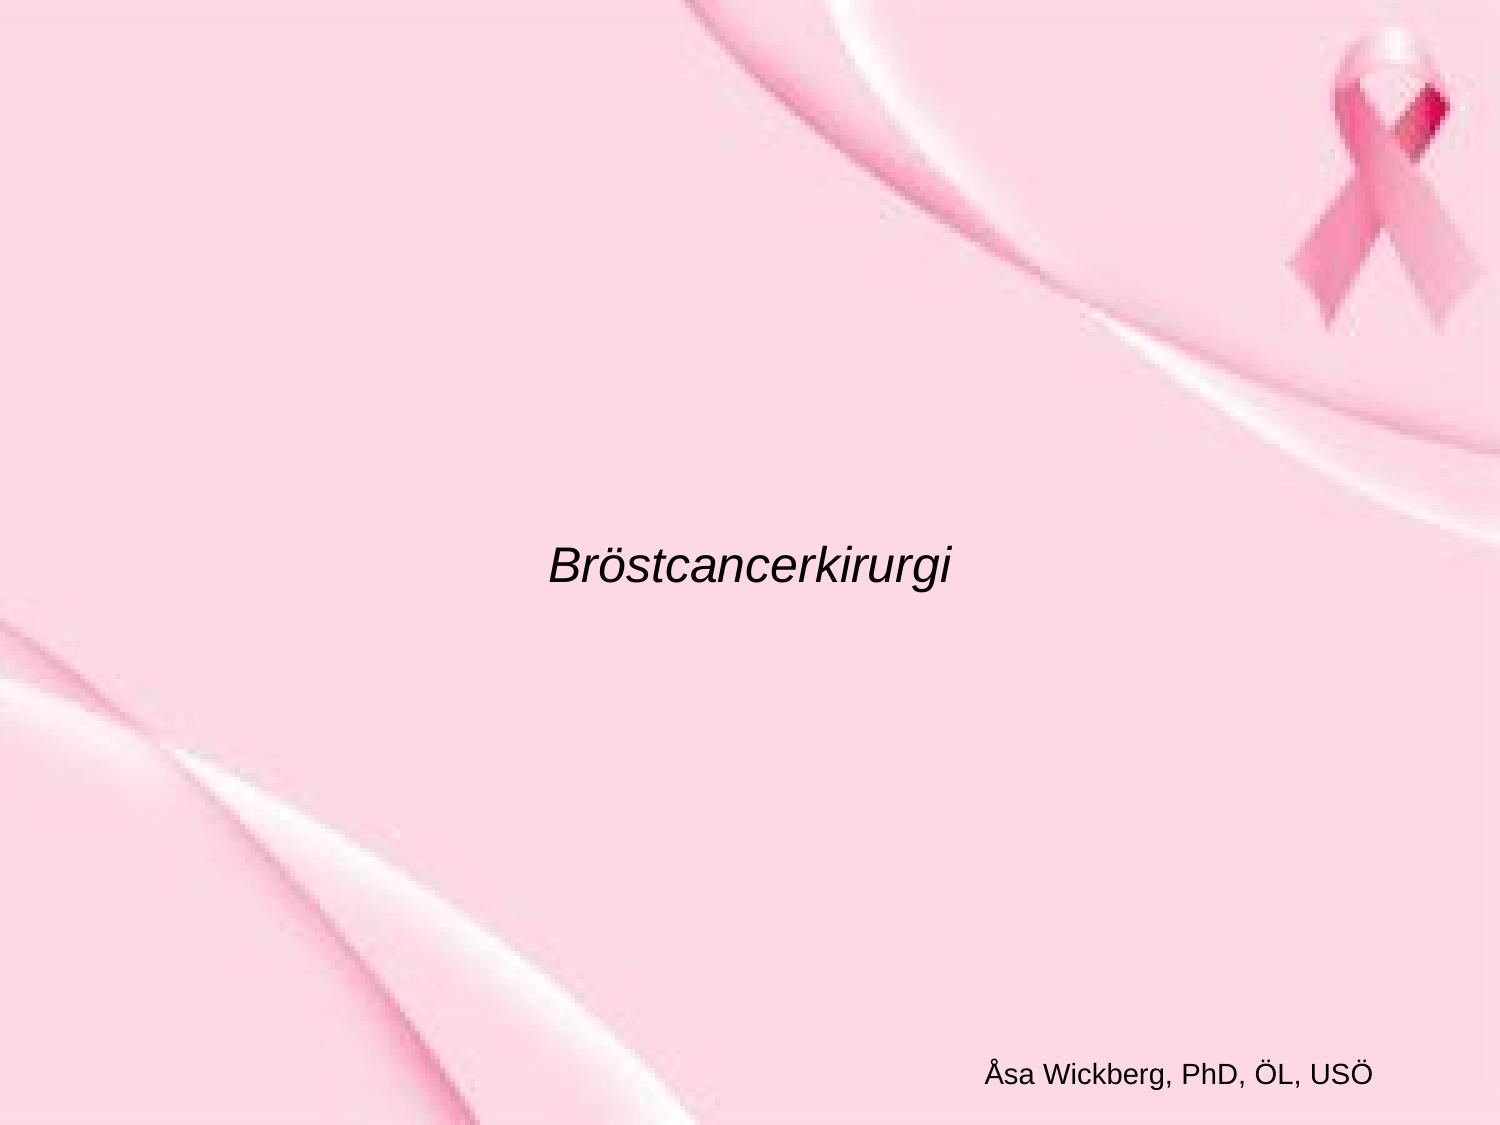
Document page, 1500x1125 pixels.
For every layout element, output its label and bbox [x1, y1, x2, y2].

list [0, 0, 1500, 1125]
